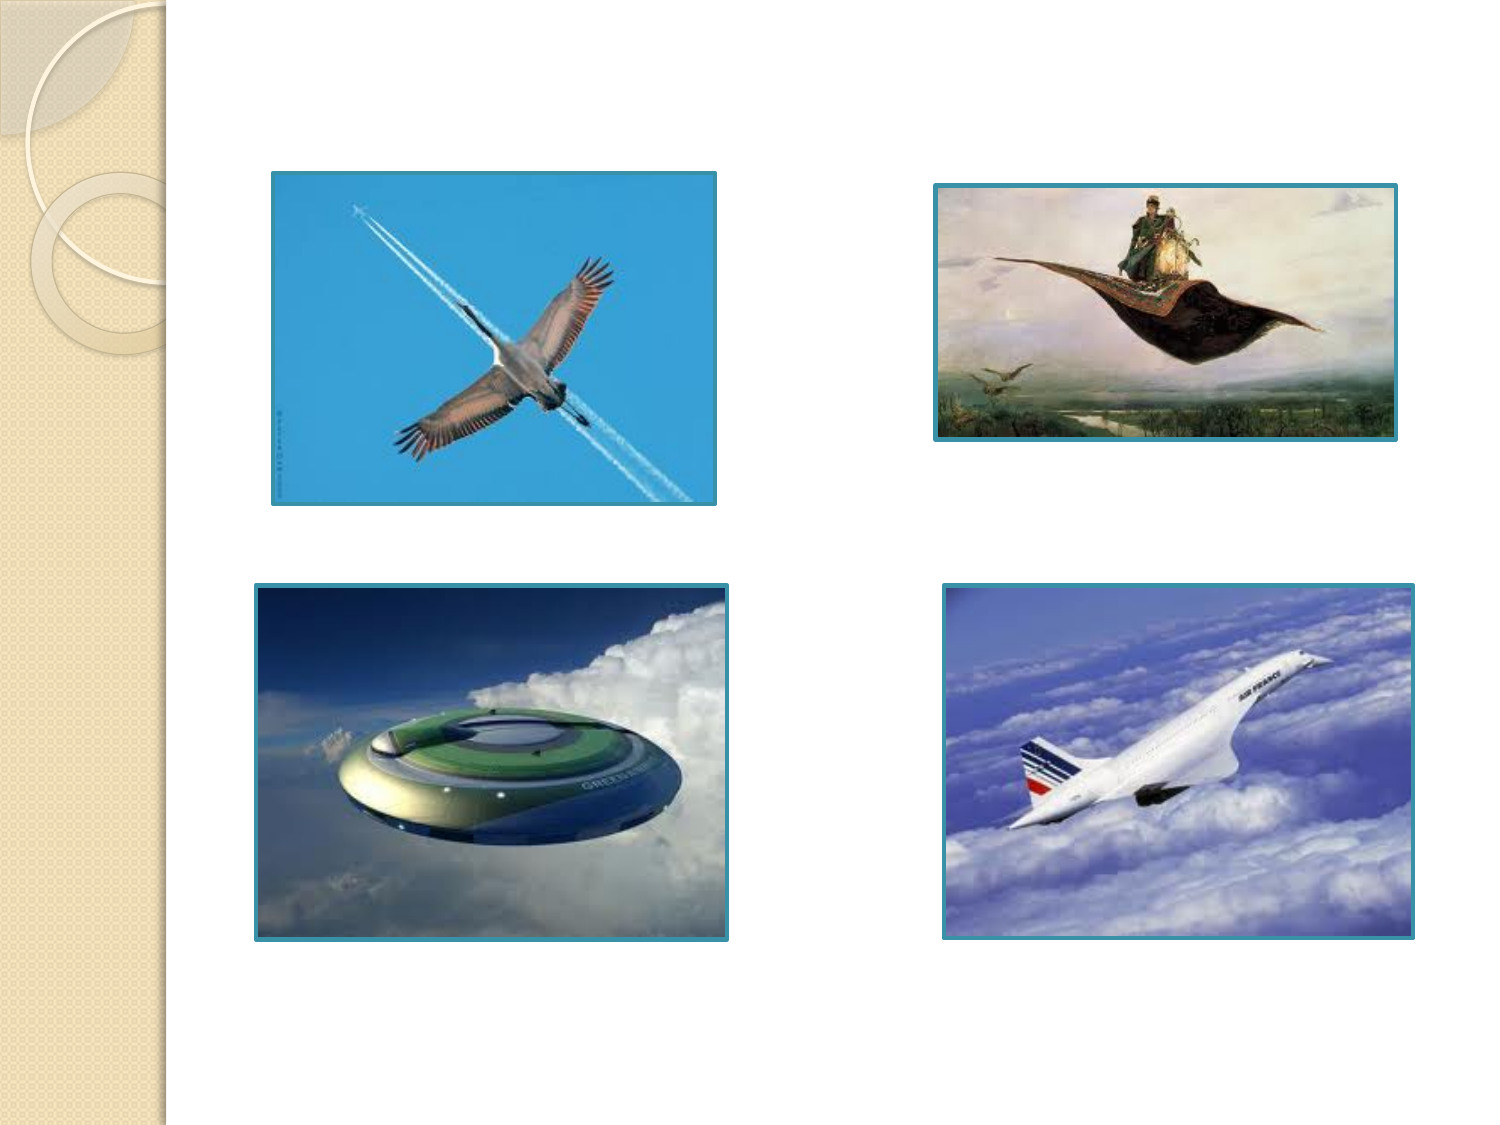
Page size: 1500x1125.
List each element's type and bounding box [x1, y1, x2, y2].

picture [257, 587, 726, 938]
list [274, 174, 714, 502]
picture [945, 587, 1412, 937]
picture [937, 187, 1395, 438]
